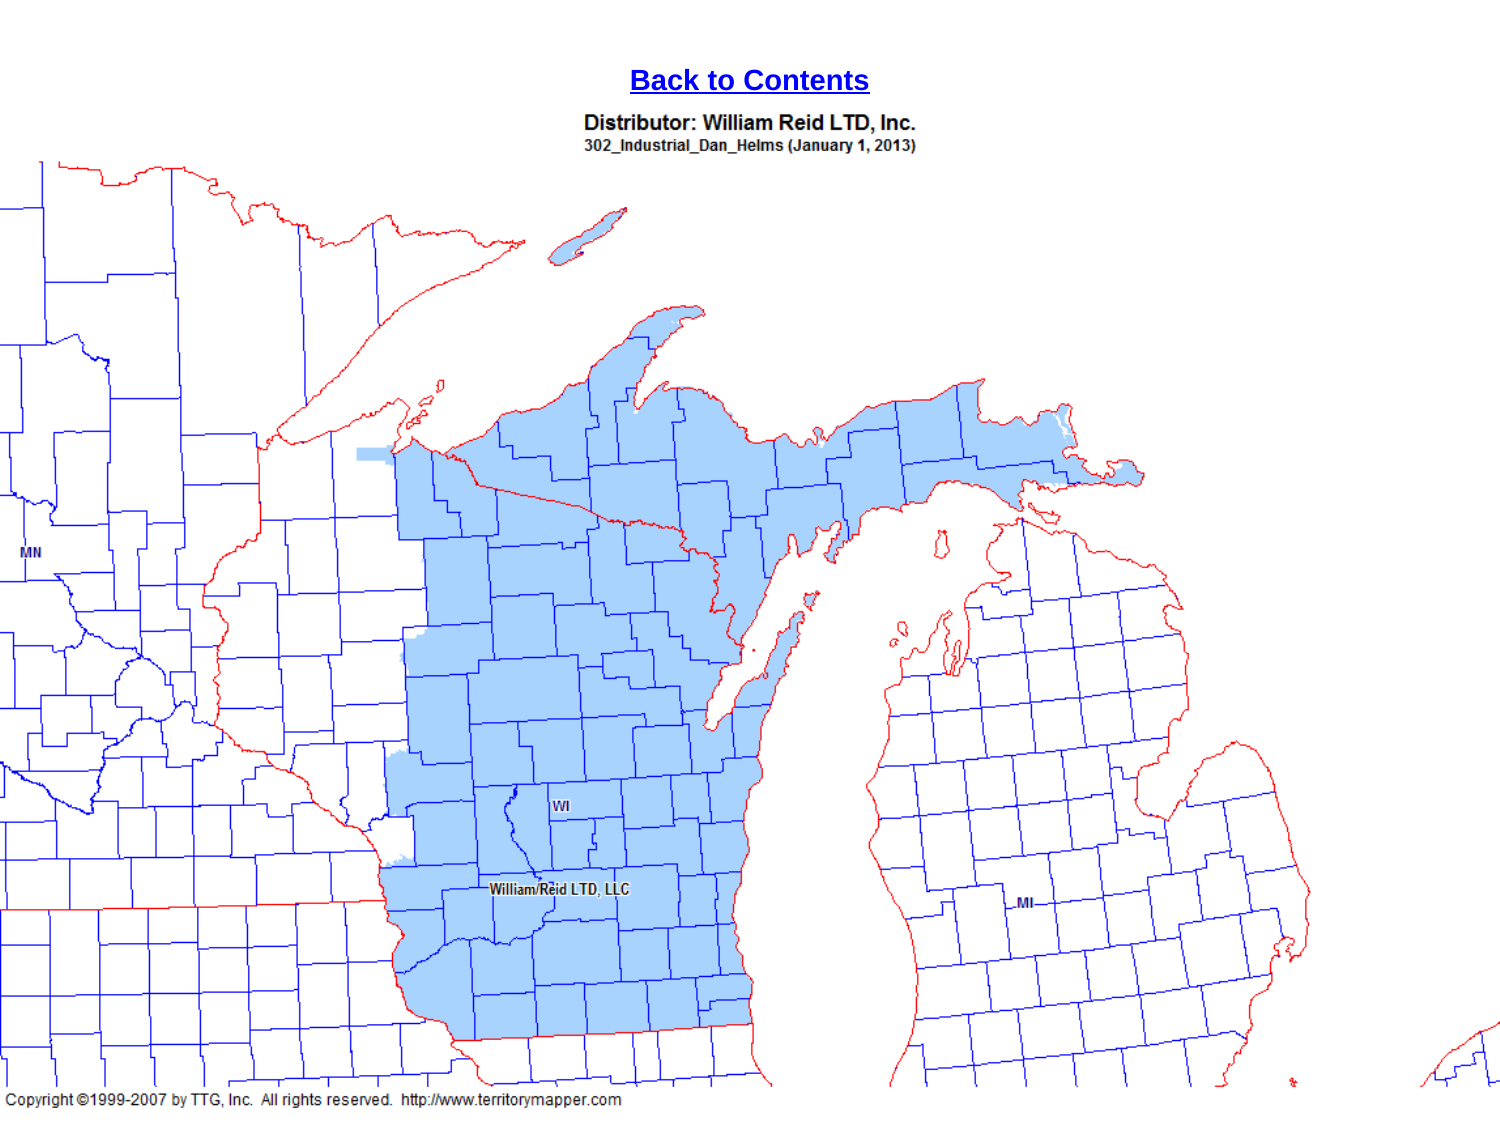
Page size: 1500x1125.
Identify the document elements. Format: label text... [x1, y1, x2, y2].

picture [0, 104, 1500, 1125]
text_box Back to Contents [615, 53, 885, 102]
